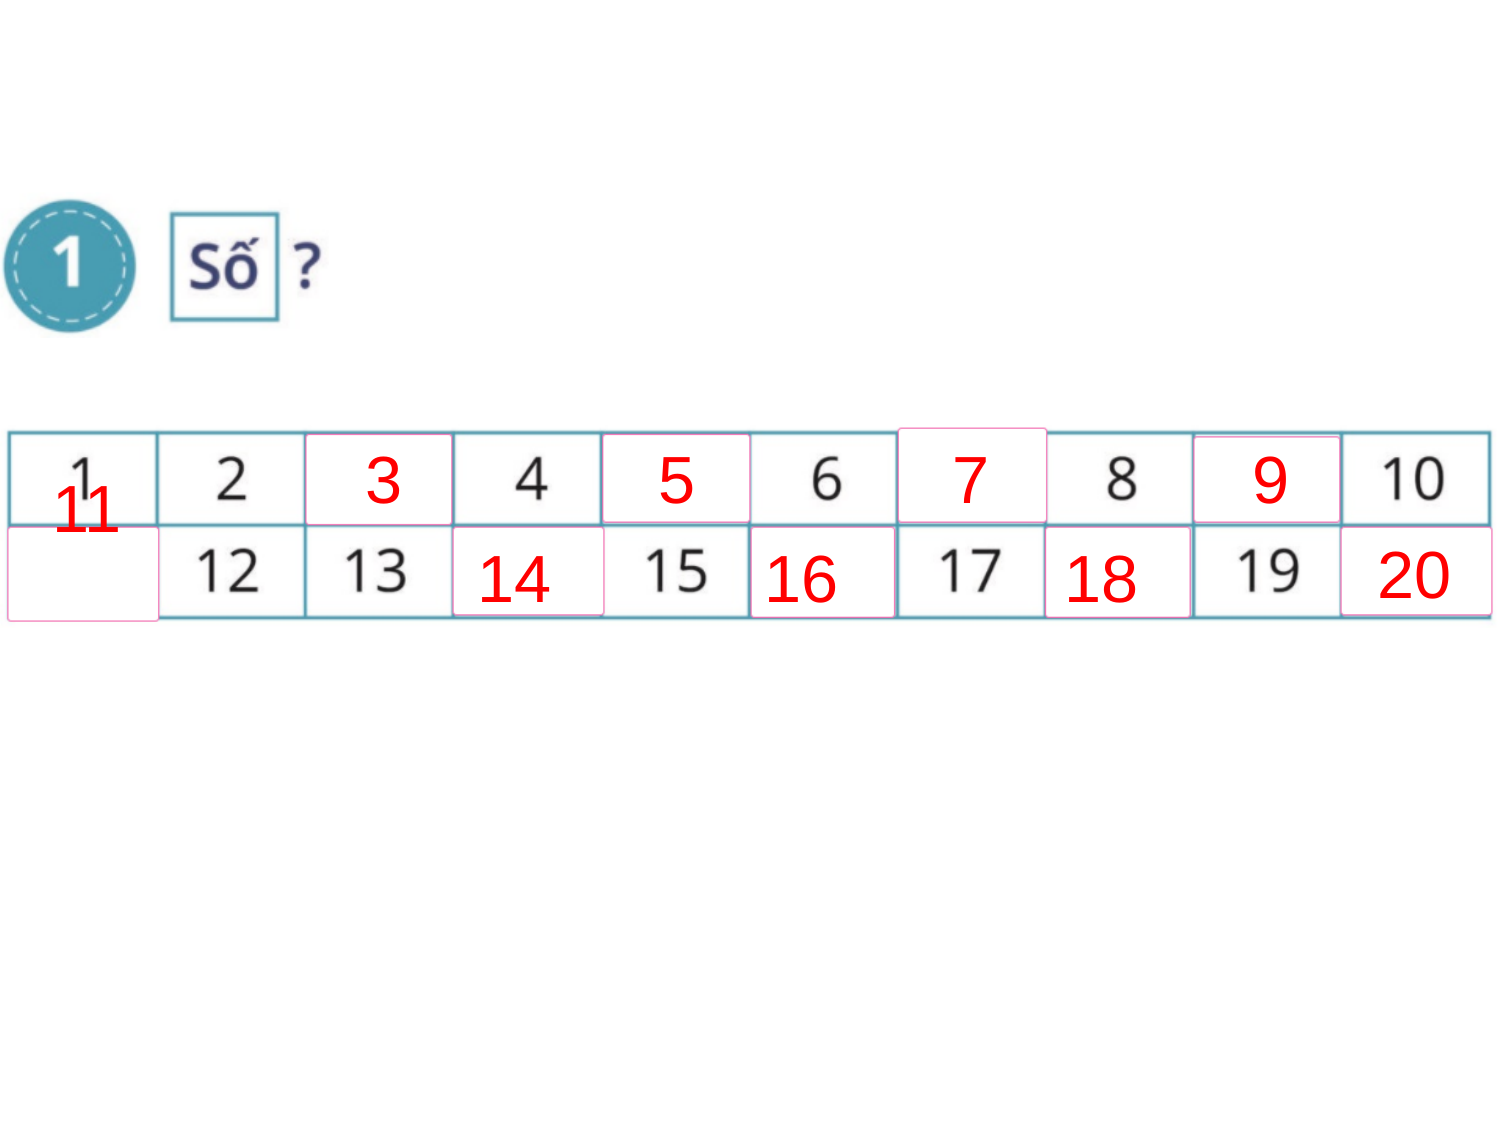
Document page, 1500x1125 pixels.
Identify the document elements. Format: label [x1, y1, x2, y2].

picture [0, 424, 1500, 628]
picture [0, 191, 329, 338]
